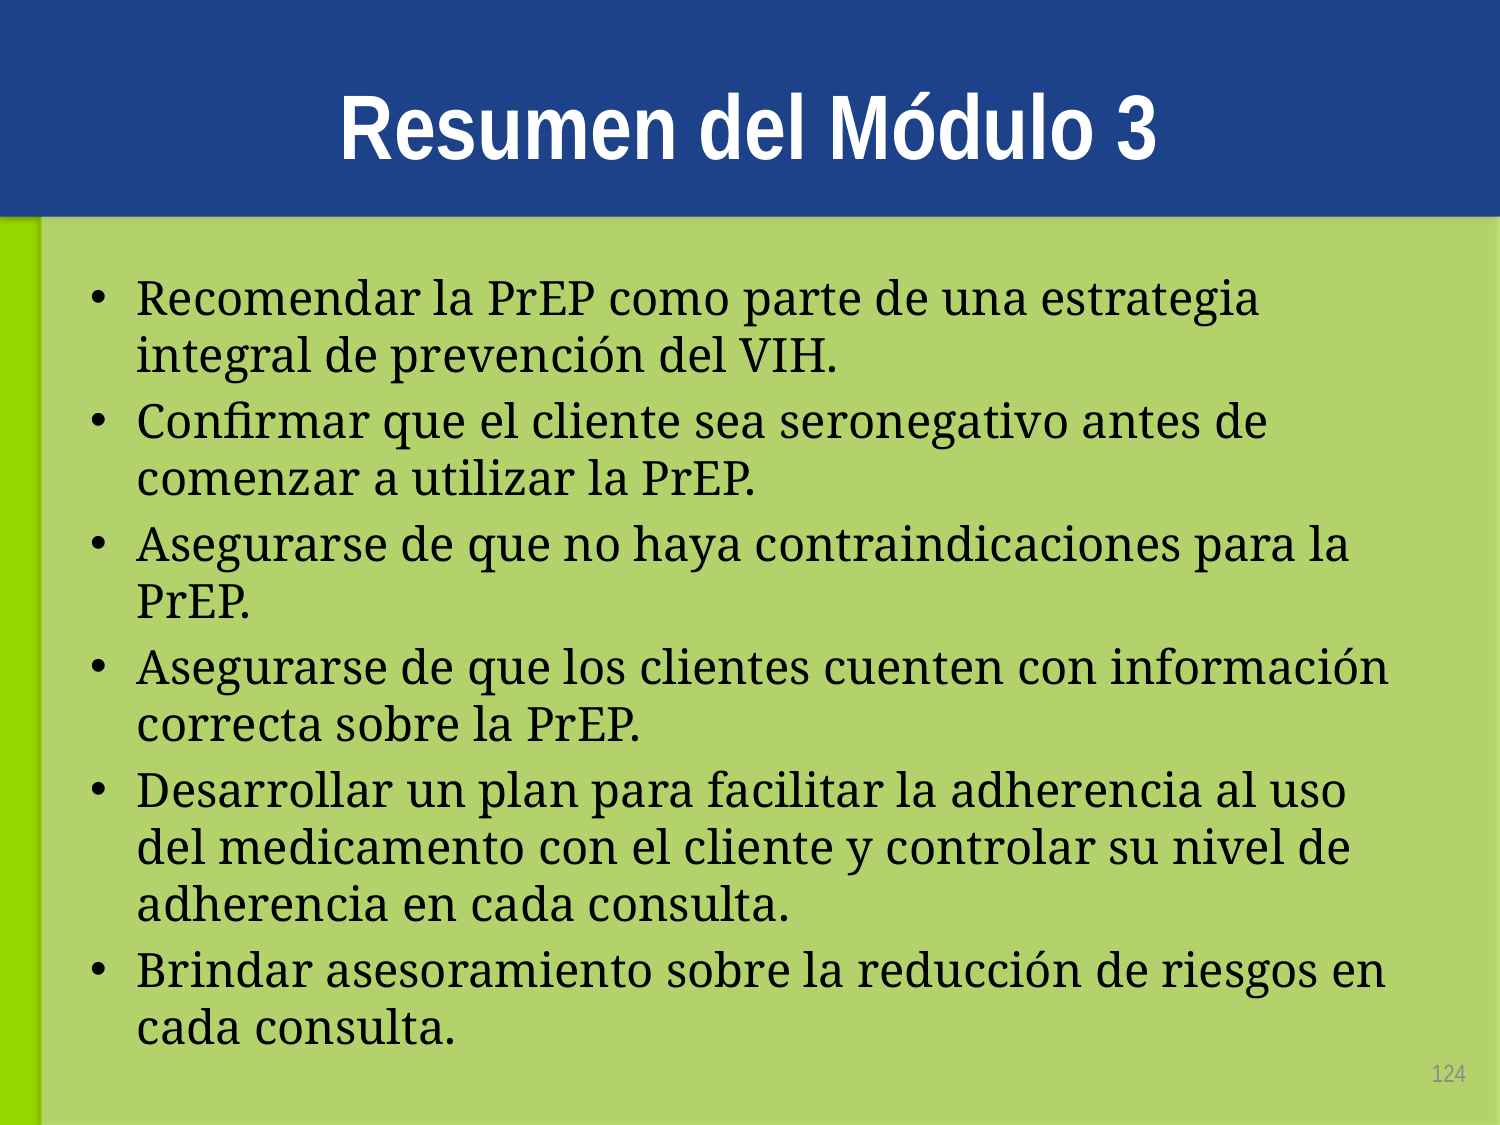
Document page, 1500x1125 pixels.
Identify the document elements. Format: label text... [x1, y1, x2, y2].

text_box 124 [1131, 1042, 1482, 1103]
title Resumen del Módulo 3 [75, 52, 1425, 193]
text_box [36, 214, 1500, 1125]
list Recomendar la PrEP como parte de una estrategia integral de prevención del VIH. Confirmar que el cliente sea seronegativo antes de comenzar a utilizar la PrEP. Asegurarse de que no haya contraindicaciones para la PrEP. Asegurarse de que los clientes cuenten con información correcta sobre la PrEP. Desarrollar un plan para facilitar la adherencia al uso del medicamento con el cliente y controlar su nivel de adherencia en cada consulta. Brindar asesoramiento sobre la reducción de riesgos en cada consulta. [75, 260, 1425, 1063]
